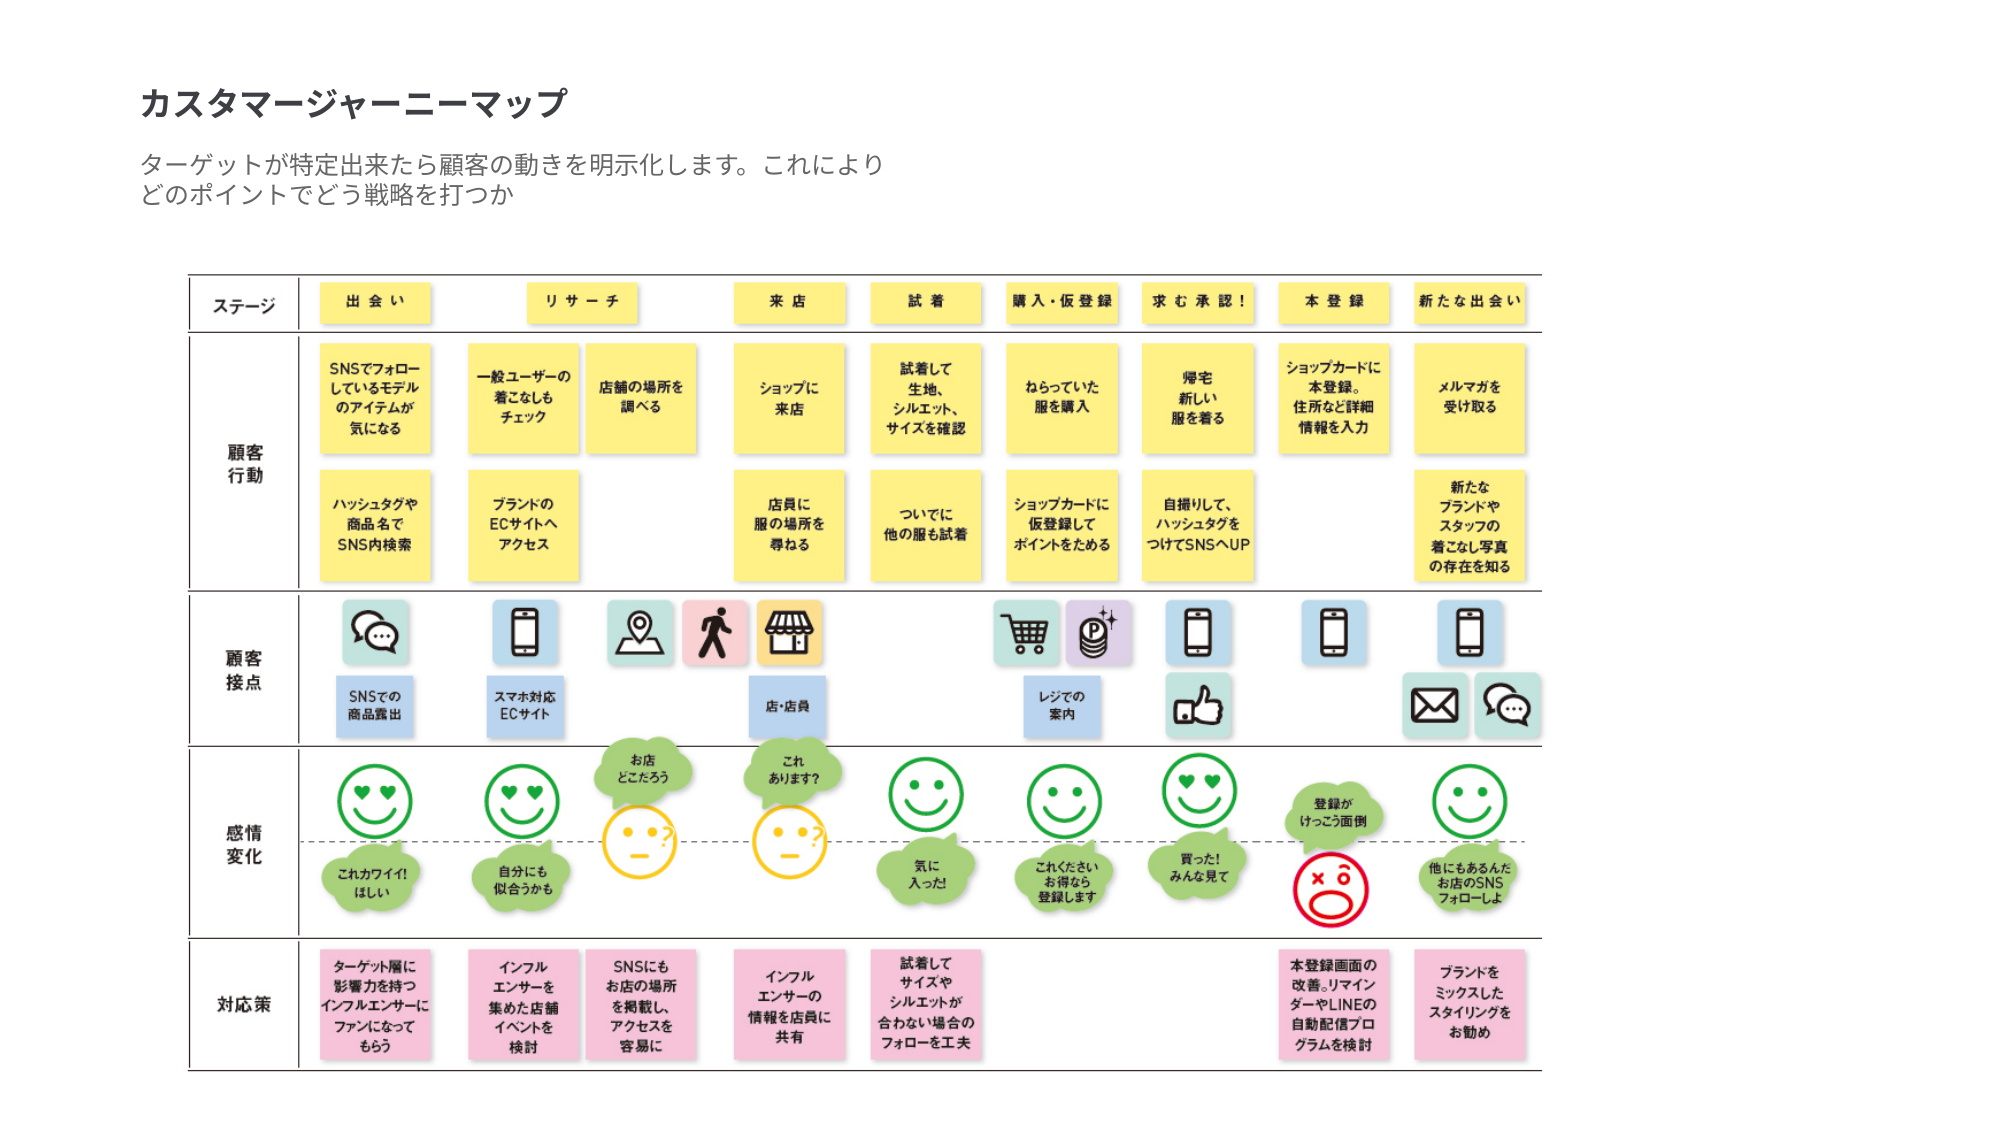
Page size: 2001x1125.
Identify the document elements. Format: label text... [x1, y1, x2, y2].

picture [181, 264, 1549, 1077]
text_box カスタマージャーニーマップ [125, 75, 680, 131]
text_box ターゲットが特定出来たら顧客の動きを明示化します。これによりどのポイントでどう戦略を打つか [124, 142, 903, 217]
